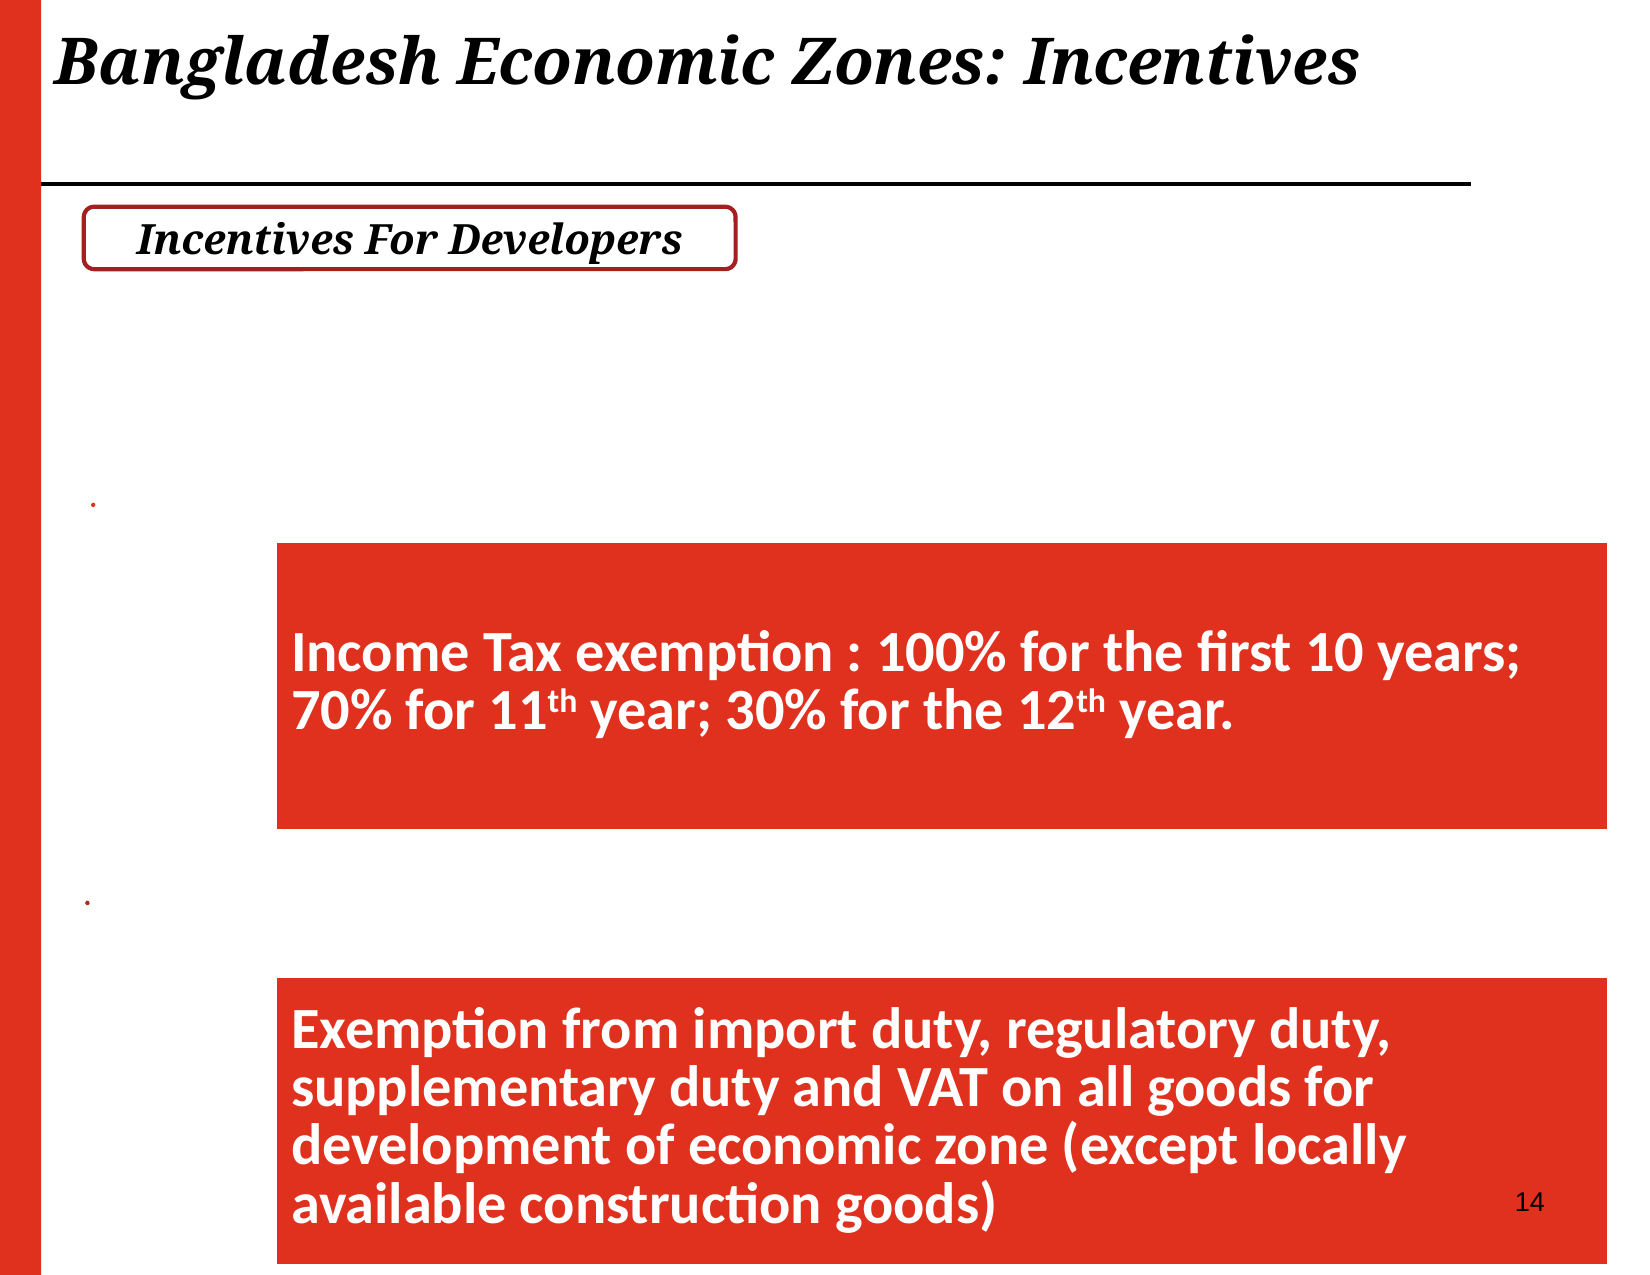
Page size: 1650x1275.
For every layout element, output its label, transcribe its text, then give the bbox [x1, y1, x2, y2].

text_box Incentives For Developers [83, 206, 736, 268]
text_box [82, 268, 1609, 1275]
text_box [0, 0, 43, 183]
title Bangladesh Economic Zones: Incentives [54, 28, 1485, 162]
text_box [0, 192, 43, 1275]
